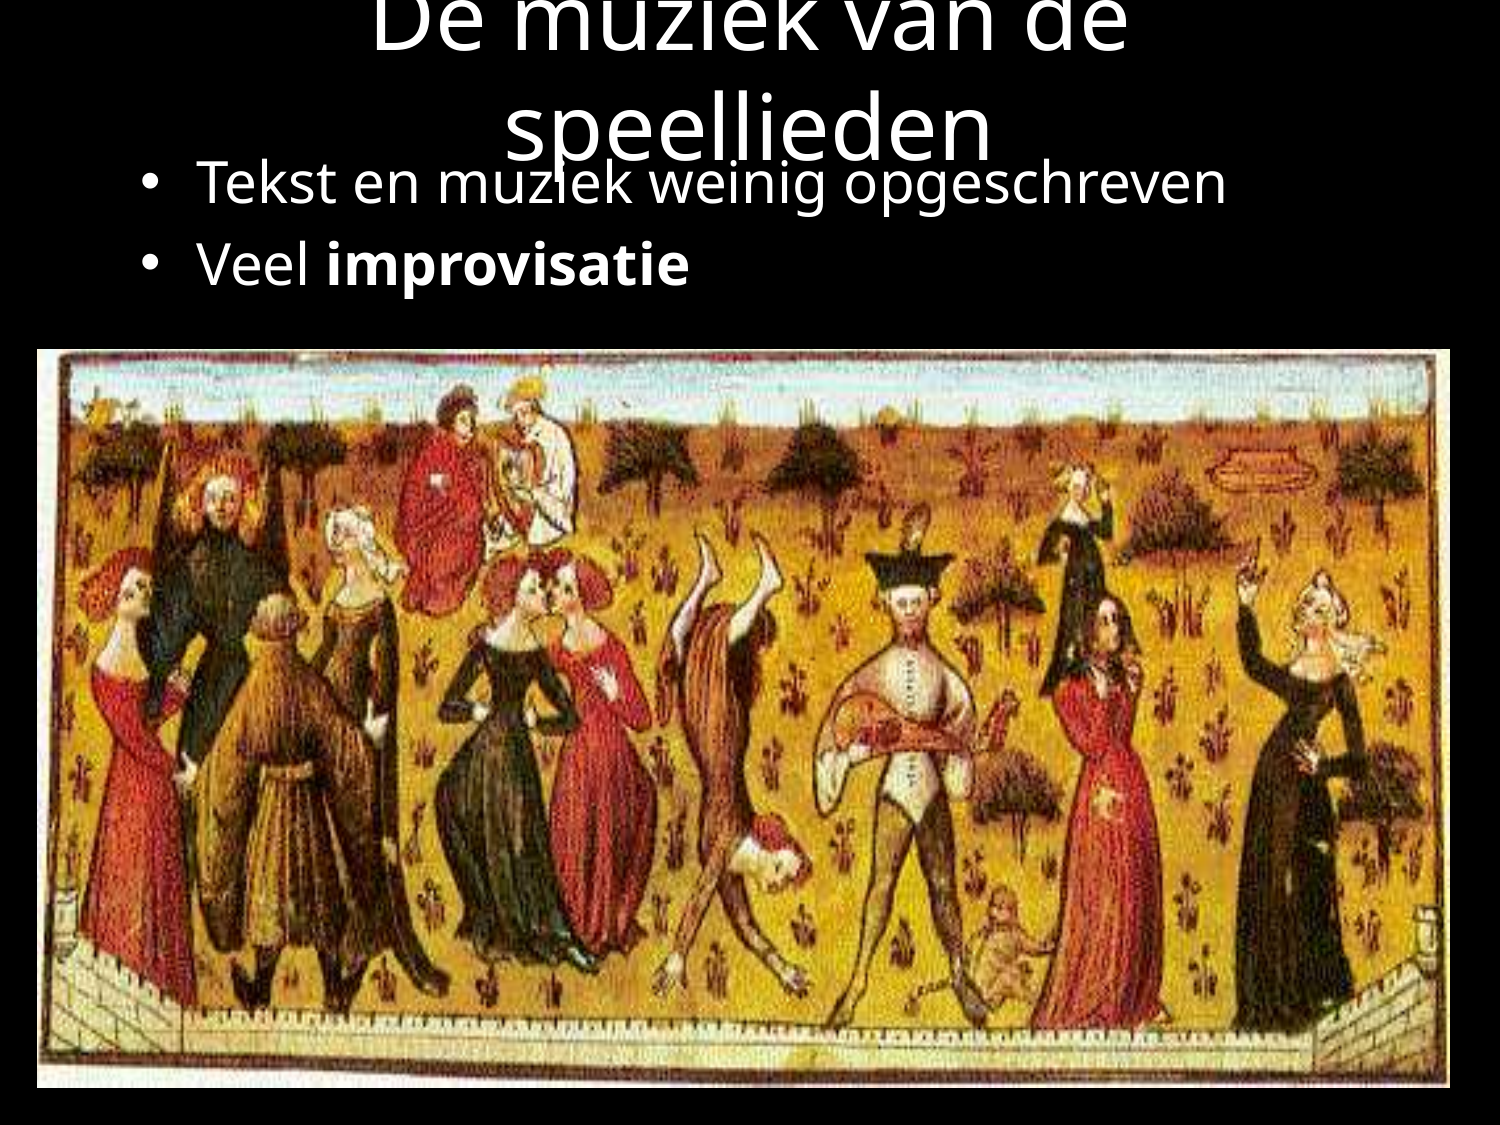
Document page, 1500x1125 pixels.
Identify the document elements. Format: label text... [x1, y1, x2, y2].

title De muziek van de speellieden [112, 0, 1388, 138]
picture [37, 349, 1451, 1088]
list Tekst en muziek weinig opgeschreven Veel improvisatie [125, 137, 1388, 325]
